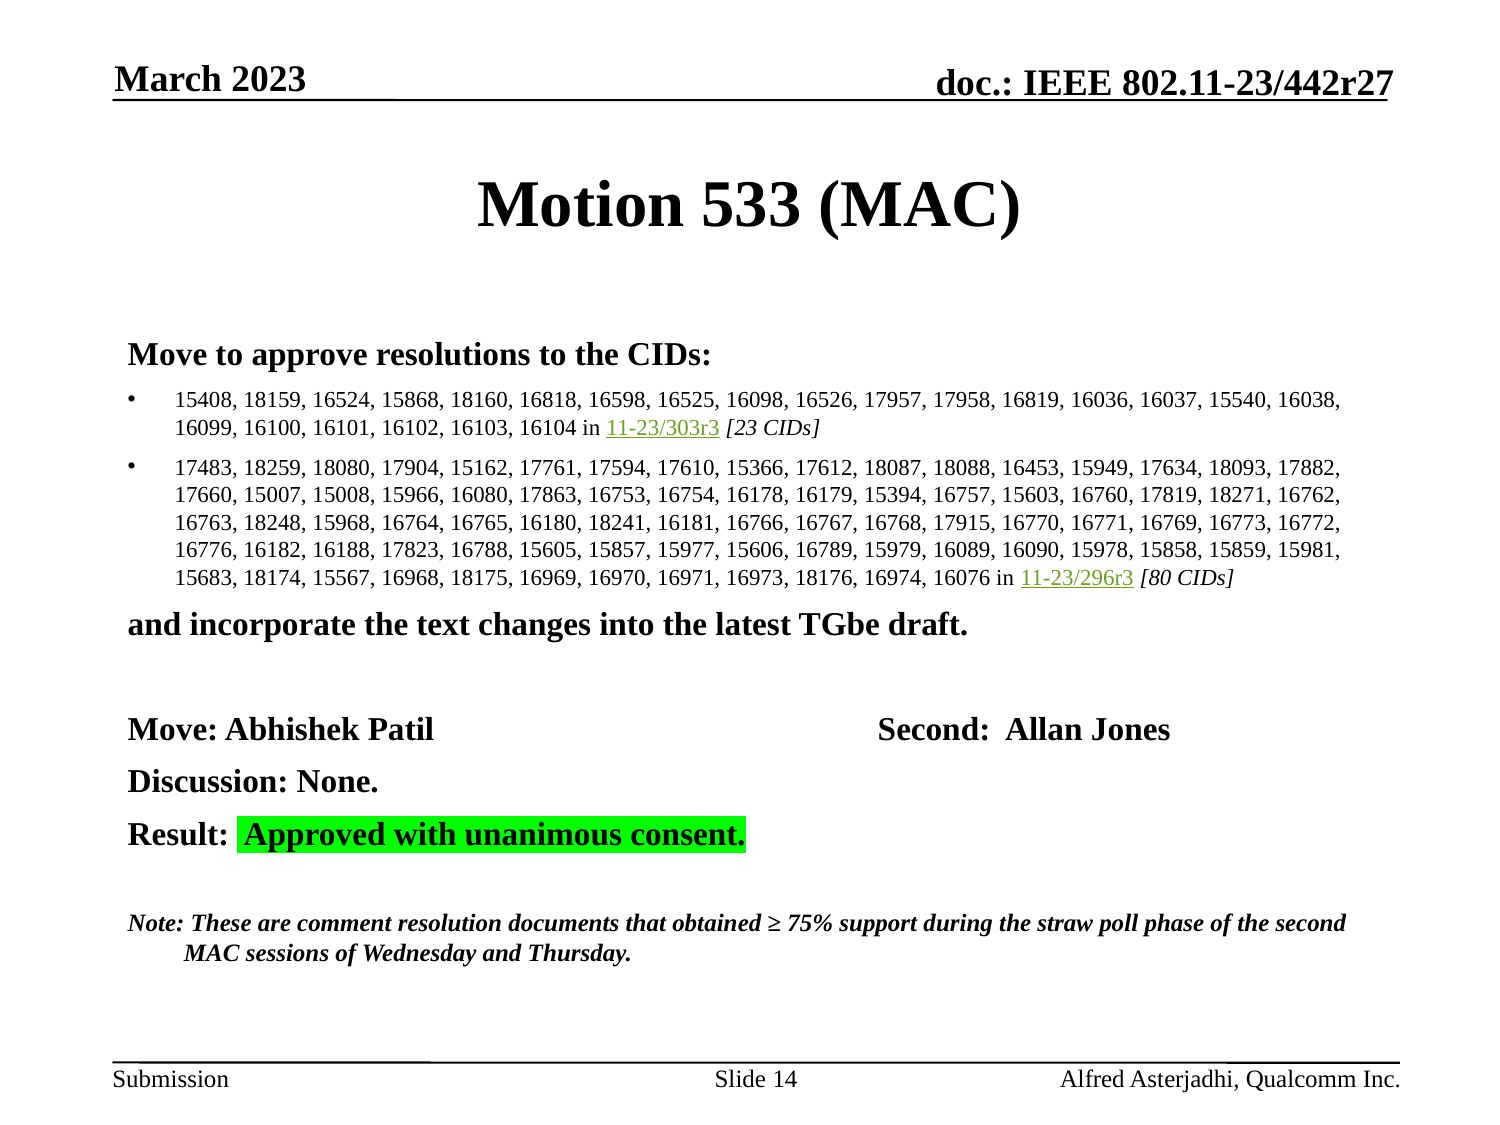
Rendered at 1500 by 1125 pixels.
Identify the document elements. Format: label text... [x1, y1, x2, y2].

slide_number Slide 14 [712, 1061, 800, 1123]
title Motion 533 (MAC) [112, 112, 1388, 288]
list Move to approve resolutions to the CIDs: 15408, 18159, 16524, 15868, 18160, 16818, 16598, 16525, 16098, 16526, 17957, 17958, 16819, 16036, 16037, 15540, 16038, 16099, 16100, 16101, 16102, 16103, 16104 in 11-23/303r3 [23 CIDs] 17483, 18259, 18080, 17904, 15162, 17761, 17594, 17610, 15366, 17612, 18087, 18088, 16453, 15949, 17634, 18093, 17882, 17660, 15007, 15008, 15966, 16080, 17863, 16753, 16754, 16178, 16179, 15394, 16757, 15603, 16760, 17819, 18271, 16762, 16763, 18248, 15968, 16764, 16765, 16180, 18241, 16181, 16766, 16767, 16768, 17915, 16770, 16771, 16769, 16773, 16772, 16776, 16182, 16188, 17823, 16788, 15605, 15857, 15977, 15606, 16789, 15979, 16089, 16090, 15978, 15858, 15859, 15981, 15683, 18174, 15567, 16968, 18175, 16969, 16970, 16971, 16973, 18176, 16974, 16076 in 11-23/296r3 [80 CIDs] and incorporate the text changes into the latest TGbe draft. Move: Abhishek Patil Second: Allan Jones Discussion: None. Result: Approved with unanimous consent. Note: These are comment resolution documents that obtained ≥ 75% support during the straw poll phase of the second MAC sessions of Wednesday and Thursday. [112, 324, 1388, 1063]
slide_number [114, 54, 423, 100]
footer Alfred Asterjadhi, Qualcomm Inc. [878, 1061, 1402, 1093]
